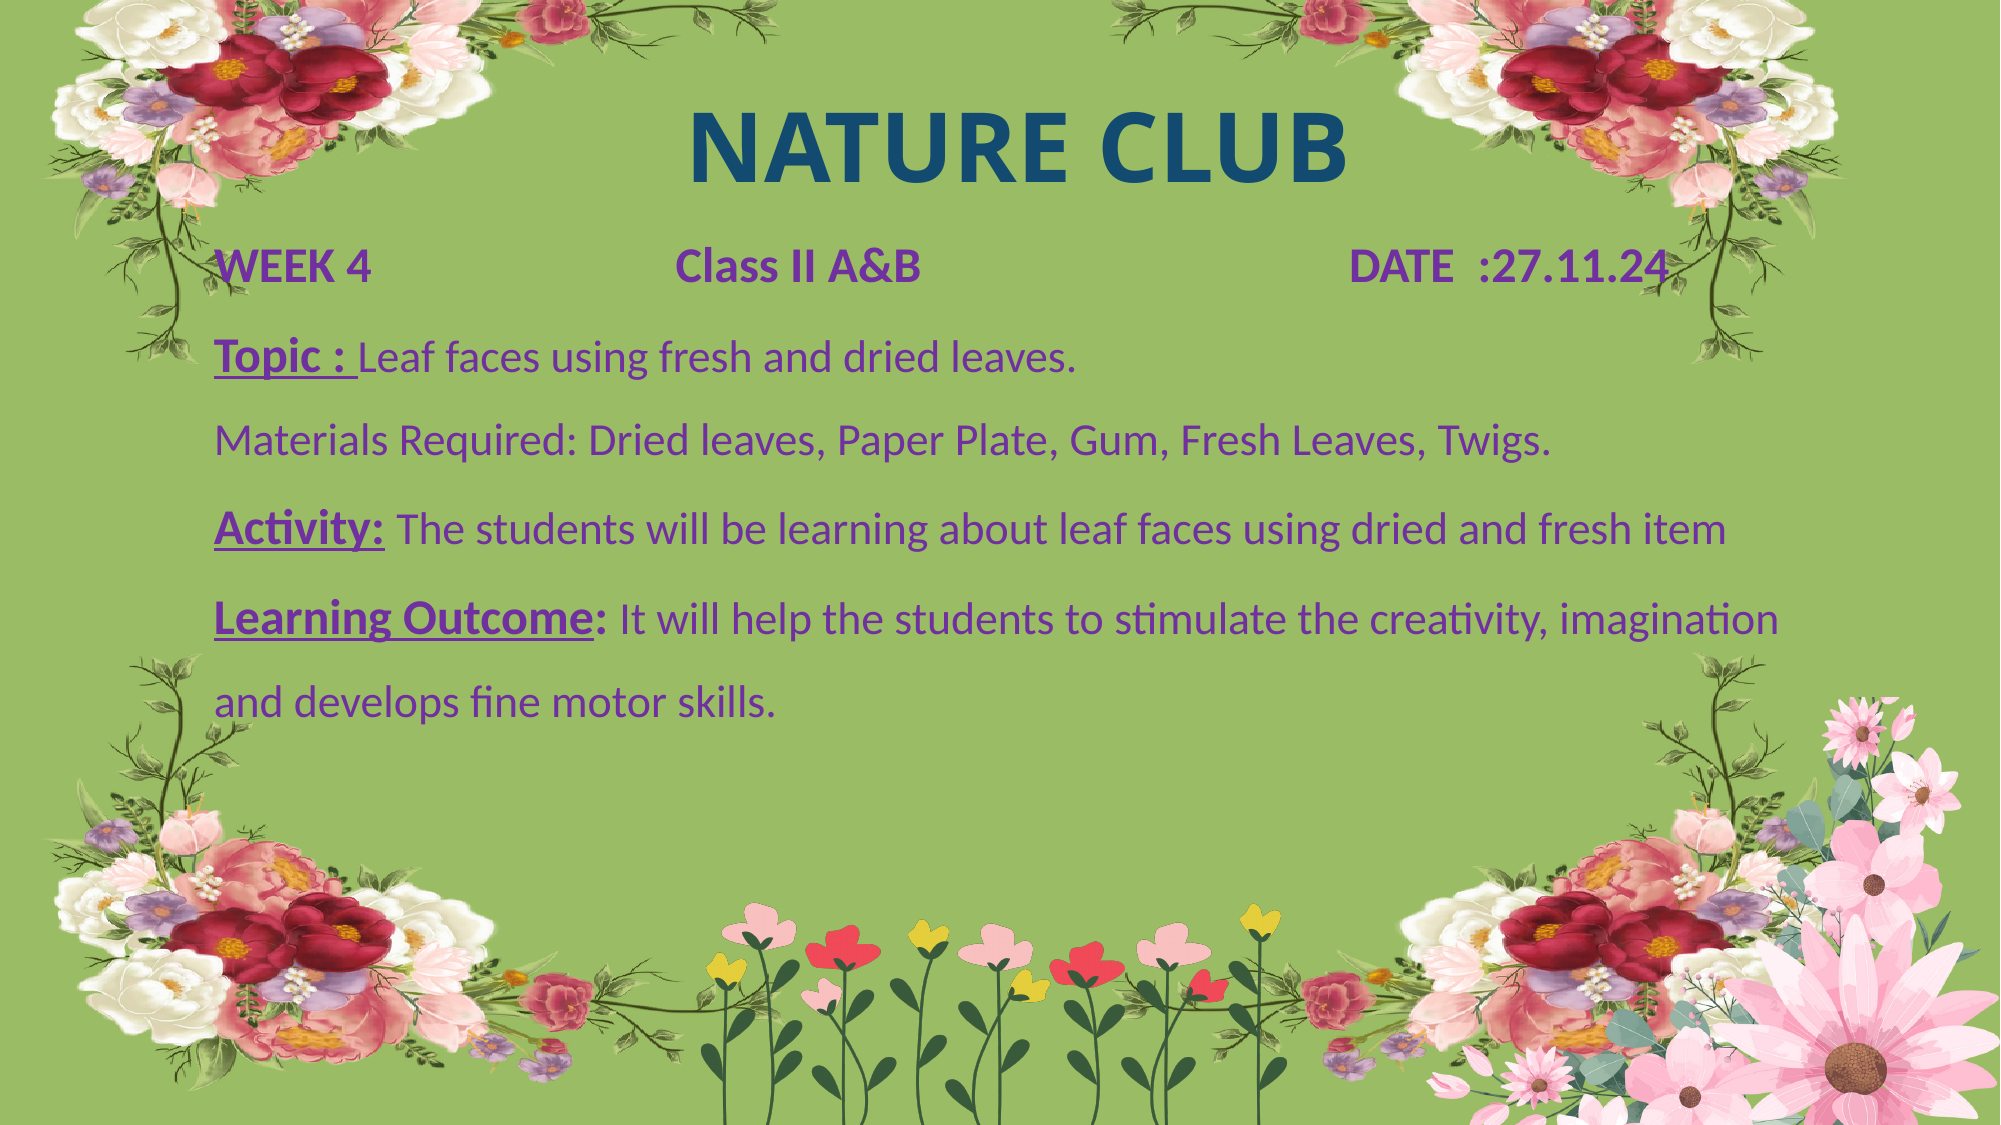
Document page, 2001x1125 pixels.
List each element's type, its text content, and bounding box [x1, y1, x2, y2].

text_box [34, 0, 1859, 1091]
text_box WEEK 4 Class II A&B DATE :27.11.24 Topic : Leaf faces using fresh and dried leaves. Materials Required: Dried leaves, Paper Plate, Gum, Fresh Leaves, Twigs. Activity: The students will be learning about leaf faces using dried and fresh item Learning Outcome: It will help the students to stimulate the creativity, imagination and develops fine motor skills. [213, 201, 1834, 902]
text_box [1426, 697, 2000, 1125]
text_box NATURE CLUB [550, 96, 1487, 201]
text_box [688, 902, 1289, 1125]
